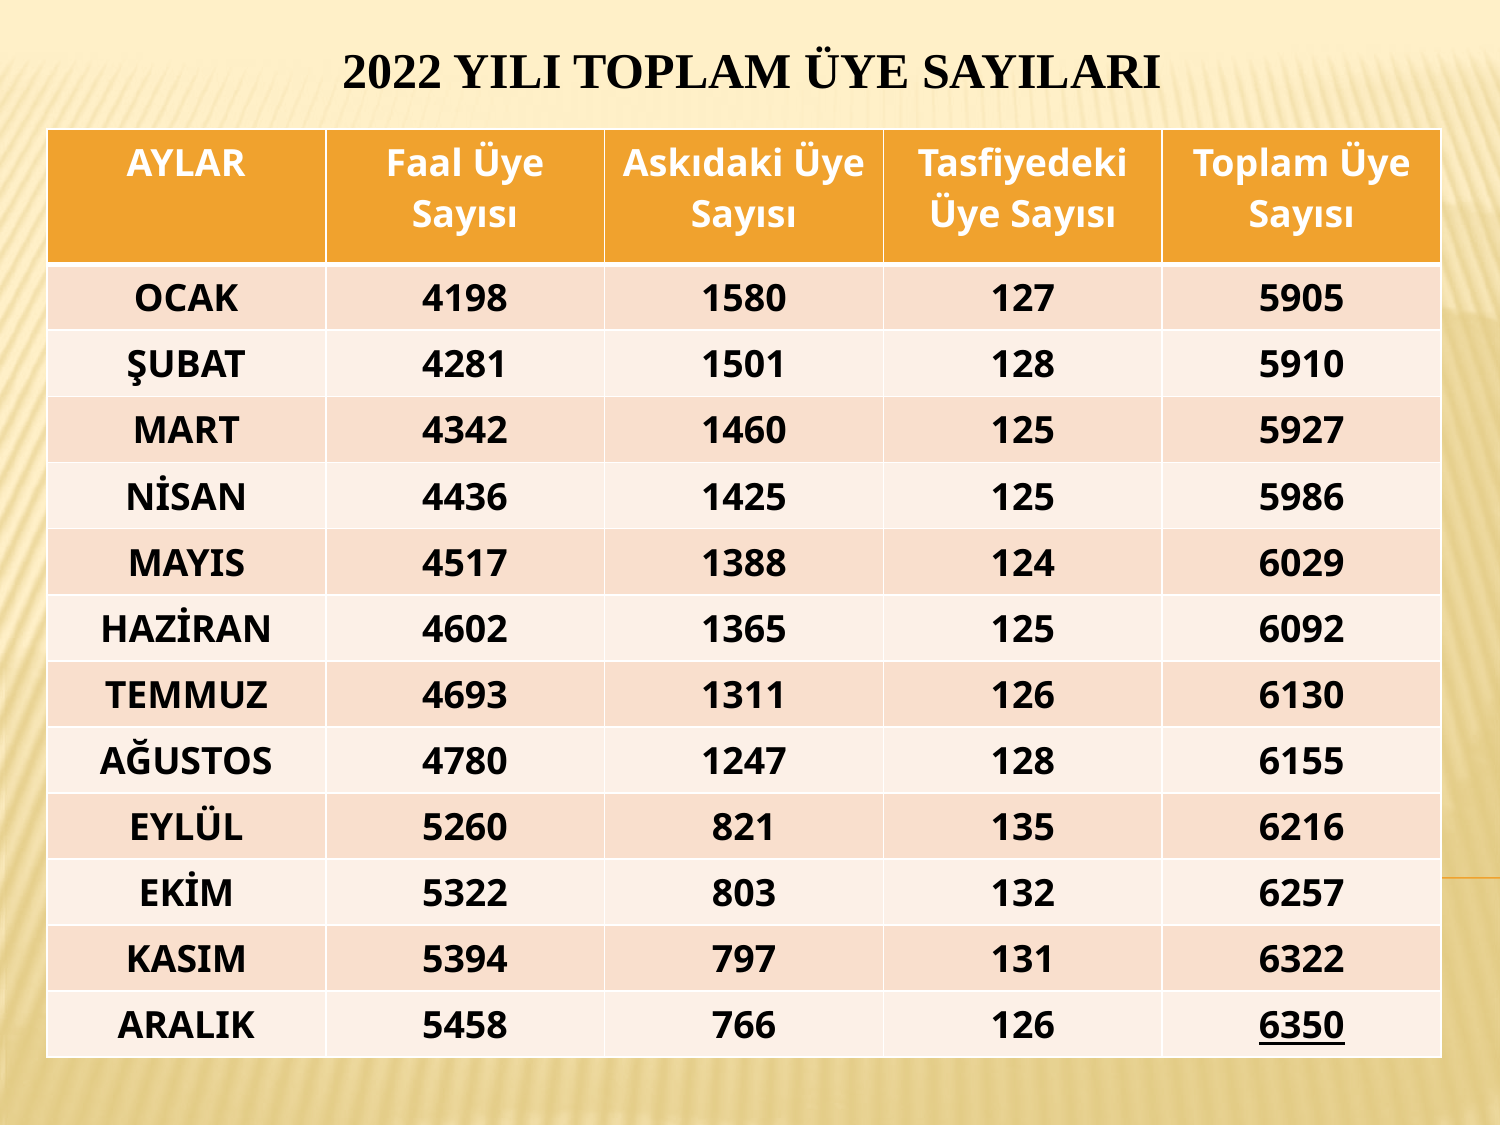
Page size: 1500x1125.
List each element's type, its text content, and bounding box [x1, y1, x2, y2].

table_cell 1247 [605, 728, 883, 792]
table_cell AĞUSTOS [48, 728, 325, 792]
table_cell 5394 [327, 926, 604, 990]
table_header Askıdaki Üye Sayısı [605, 130, 883, 262]
table_cell 6092 [1163, 596, 1440, 660]
table_cell EKİM [48, 860, 325, 924]
table_cell MAYIS [48, 529, 325, 594]
table_cell 4780 [327, 728, 604, 792]
table_cell 6216 [1163, 794, 1440, 858]
table_cell NİSAN [48, 463, 325, 528]
table_cell 821 [605, 794, 883, 858]
table_cell KASIM [48, 926, 325, 990]
table_cell 4602 [327, 596, 604, 660]
table_cell HAZİRAN [48, 596, 325, 660]
table_cell 803 [605, 860, 883, 924]
subtitle 2022 YILI TOPLAM ÜYE SAYILARI [58, 35, 1447, 106]
table_header Tasfiyedeki Üye Sayısı [884, 130, 1161, 262]
table_cell 131 [884, 926, 1161, 990]
table_cell 127 [884, 267, 1161, 329]
table_cell 1311 [605, 662, 883, 726]
table_cell 1460 [605, 397, 883, 462]
table_cell 6130 [1163, 662, 1440, 726]
table_cell 4198 [327, 267, 604, 329]
table_cell 5927 [1163, 397, 1440, 462]
table_cell 126 [884, 992, 1161, 1056]
table_cell ARALIK [48, 992, 325, 1056]
table_header AYLAR [48, 130, 325, 262]
table_cell 1365 [605, 596, 883, 660]
table_cell 132 [884, 860, 1161, 924]
table_cell 4436 [327, 463, 604, 528]
table_cell 5322 [327, 860, 604, 924]
table_cell 128 [884, 728, 1161, 792]
table_cell 6350 [1163, 992, 1440, 1056]
table_cell 1425 [605, 463, 883, 528]
table_cell 135 [884, 794, 1161, 858]
table_cell 1580 [605, 267, 883, 329]
table_cell 5986 [1163, 463, 1440, 528]
table_cell 125 [884, 463, 1161, 528]
table_cell 4281 [327, 331, 604, 396]
table_cell 4342 [327, 397, 604, 462]
table_cell 6029 [1163, 529, 1440, 594]
table_cell 128 [884, 331, 1161, 396]
table_cell 6322 [1163, 926, 1440, 990]
table_cell 5905 [1163, 267, 1440, 329]
table_cell 5260 [327, 794, 604, 858]
table_cell OCAK [48, 267, 325, 329]
table_cell 766 [605, 992, 883, 1056]
table_cell 6155 [1163, 728, 1440, 792]
table_cell 125 [884, 596, 1161, 660]
table_header Toplam Üye Sayısı [1163, 130, 1440, 262]
table_cell TEMMUZ [48, 662, 325, 726]
table_cell ŞUBAT [48, 331, 325, 396]
table_cell 124 [884, 529, 1161, 594]
table_cell 126 [884, 662, 1161, 726]
table_cell 797 [605, 926, 883, 990]
table_cell 4517 [327, 529, 604, 594]
table_cell 1388 [605, 529, 883, 594]
table_header Faal Üye Sayısı [327, 130, 604, 262]
table_cell 1501 [605, 331, 883, 396]
table_cell 5458 [327, 992, 604, 1056]
table_cell EYLÜL [48, 794, 325, 858]
table_cell MART [48, 397, 325, 462]
table_cell 4693 [327, 662, 604, 726]
table_cell 125 [884, 397, 1161, 462]
table_cell 5910 [1163, 331, 1440, 396]
table_cell 6257 [1163, 860, 1440, 924]
